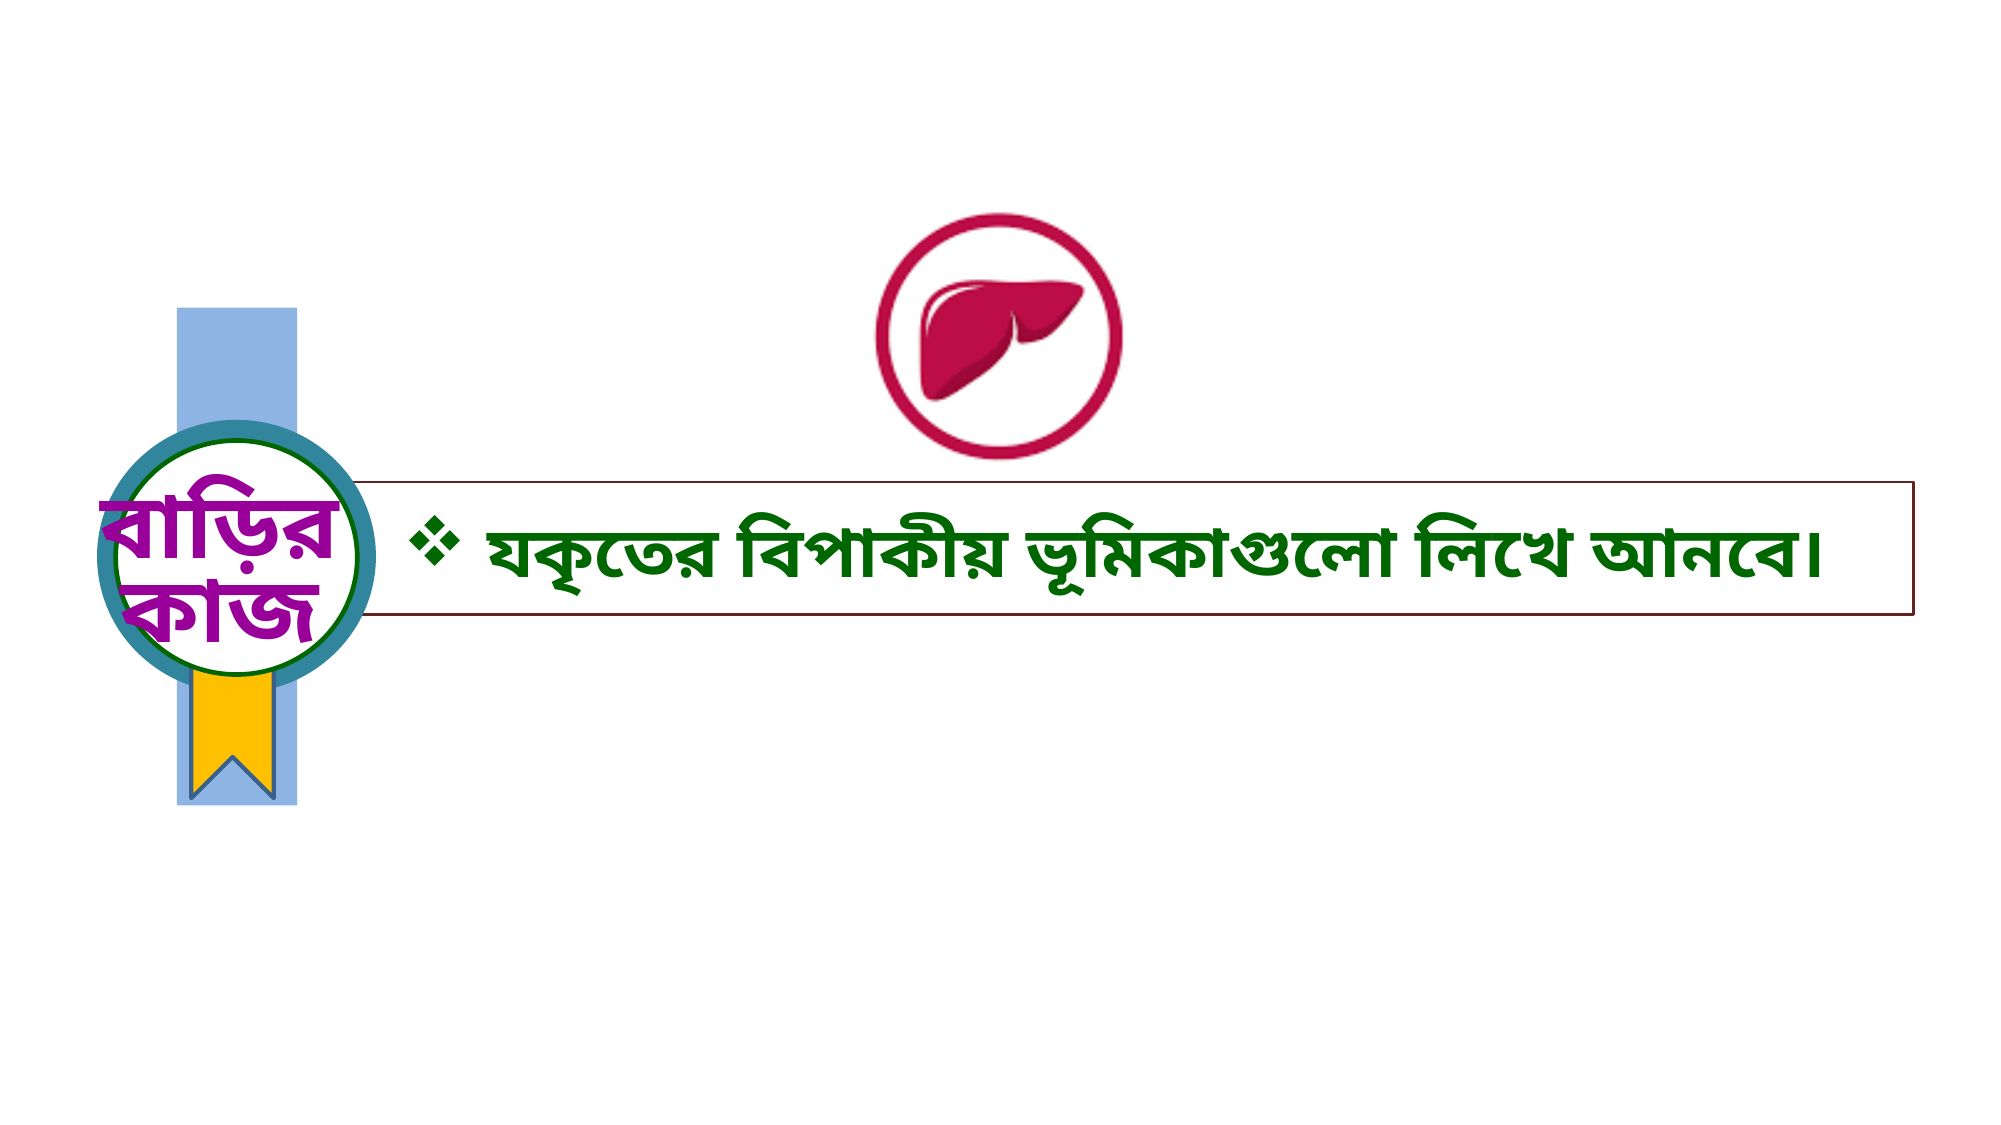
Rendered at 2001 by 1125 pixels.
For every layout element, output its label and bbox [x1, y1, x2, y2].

picture [862, 186, 1138, 466]
text_box [83, 307, 1917, 806]
